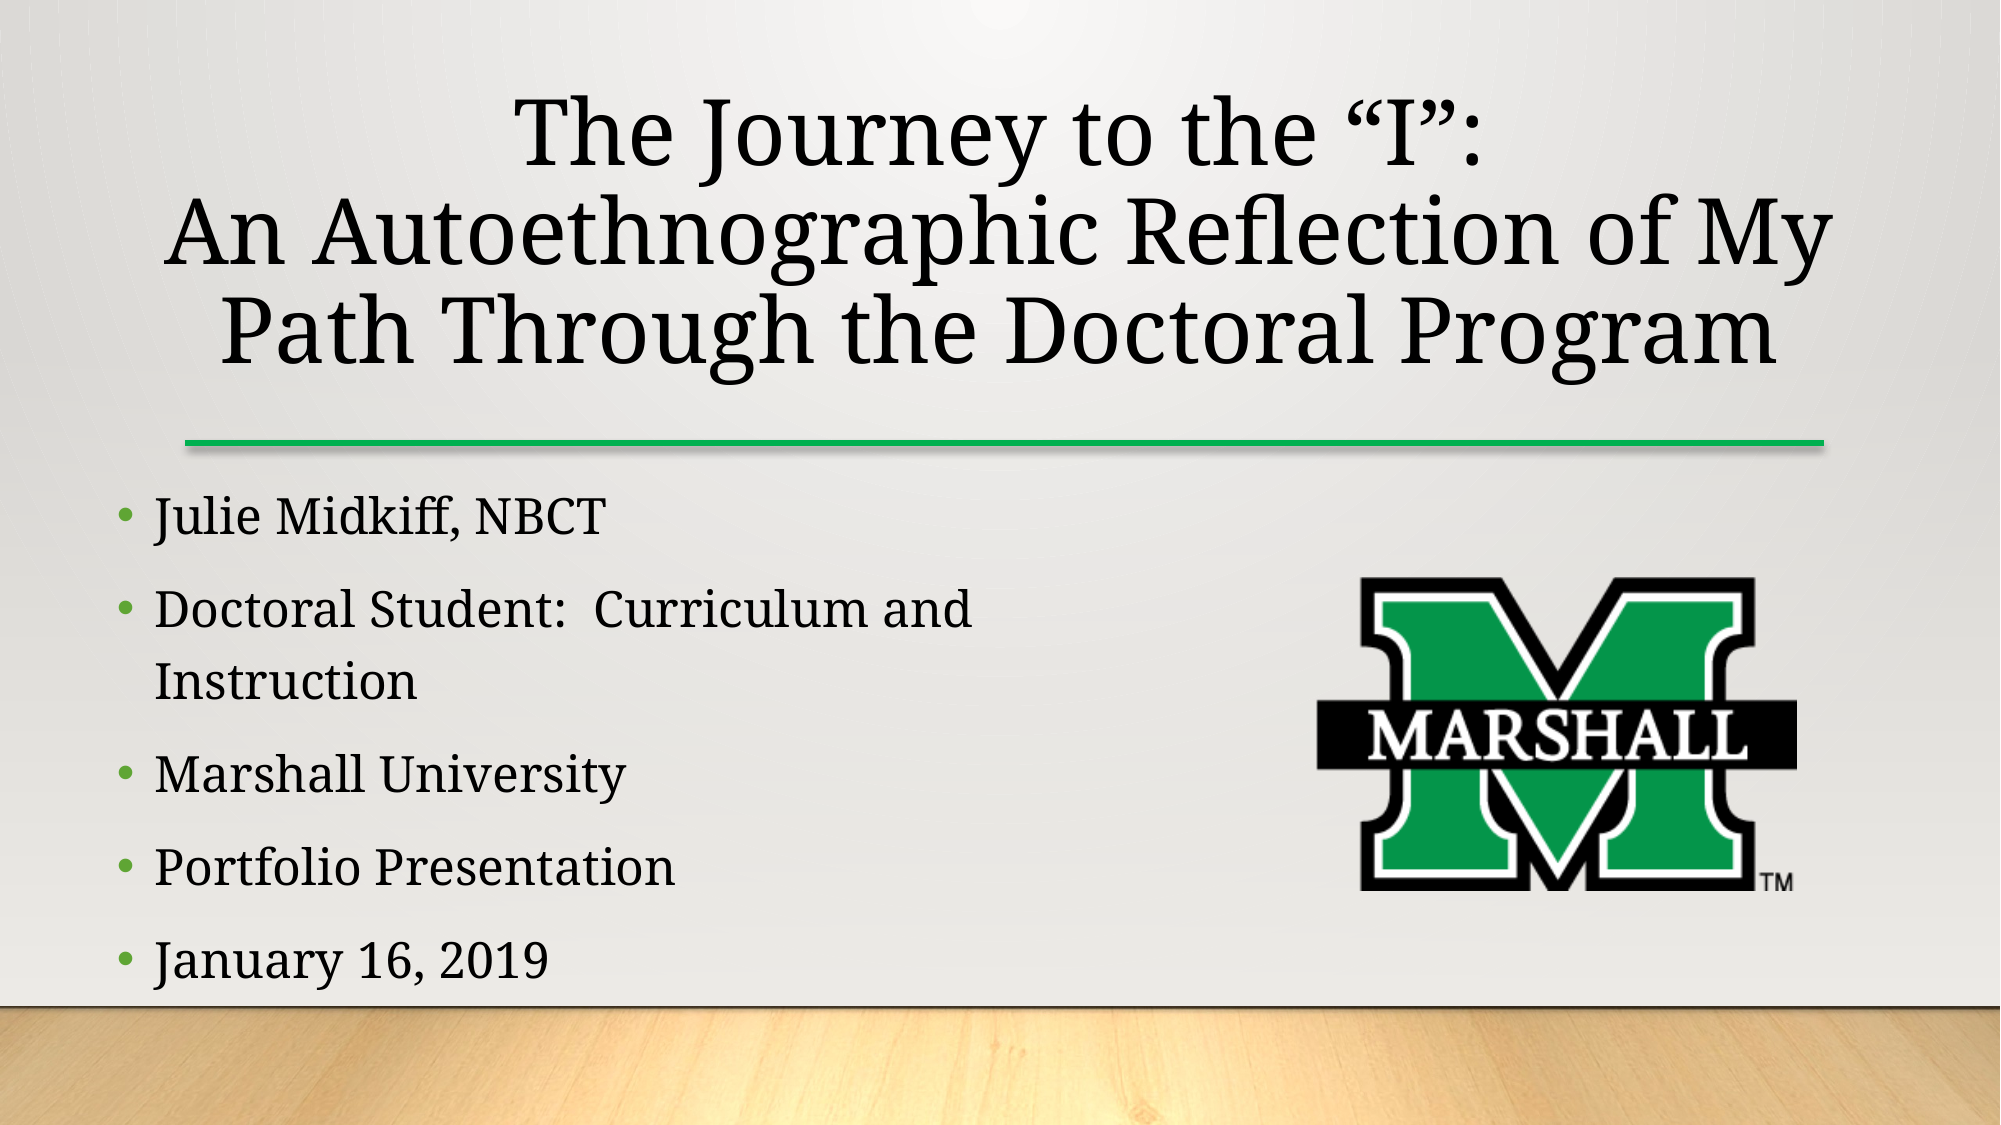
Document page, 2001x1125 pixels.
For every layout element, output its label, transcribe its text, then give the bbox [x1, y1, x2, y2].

picture [1316, 577, 1797, 891]
title The Journey to the “I”: An Autoethnographic Reflection of My Path Through the Doctoral Program [101, 218, 1899, 391]
picture [0, 1006, 2000, 1125]
subtitle Julie Midkiff, NBCT Doctoral Student: Curriculum and Instruction Marshall University Portfolio Presentation January 16, 2019 [101, 465, 1105, 1004]
